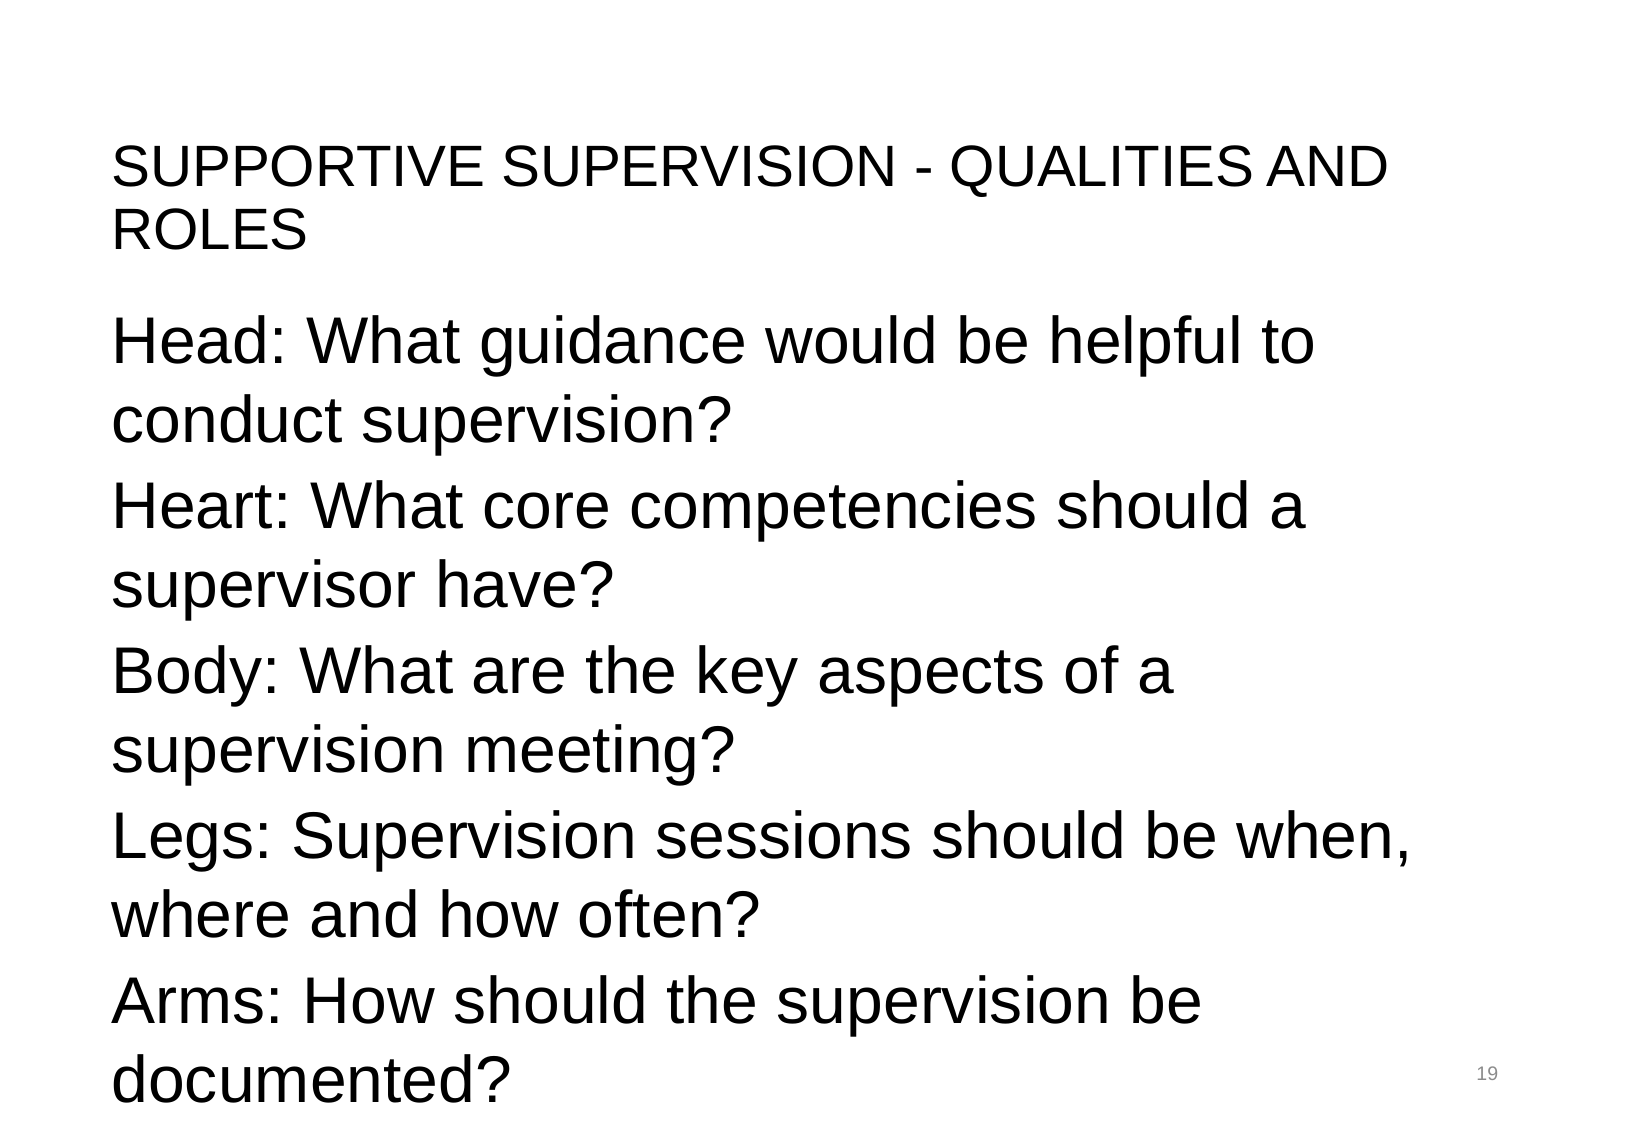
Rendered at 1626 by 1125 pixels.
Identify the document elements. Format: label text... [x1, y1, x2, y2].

list Head: What guidance would be helpful to conduct supervision? Heart: What core competencies should a supervisor have? Body: What are the key aspects of a supervision meeting? Legs: Supervision sessions should be when, where and how often? Arms: How should the supervision be documented? [111, 297, 1514, 1014]
slide_number 19 [1147, 1042, 1514, 1103]
title Supportive supervision - qualities and roles [111, 59, 1514, 270]
